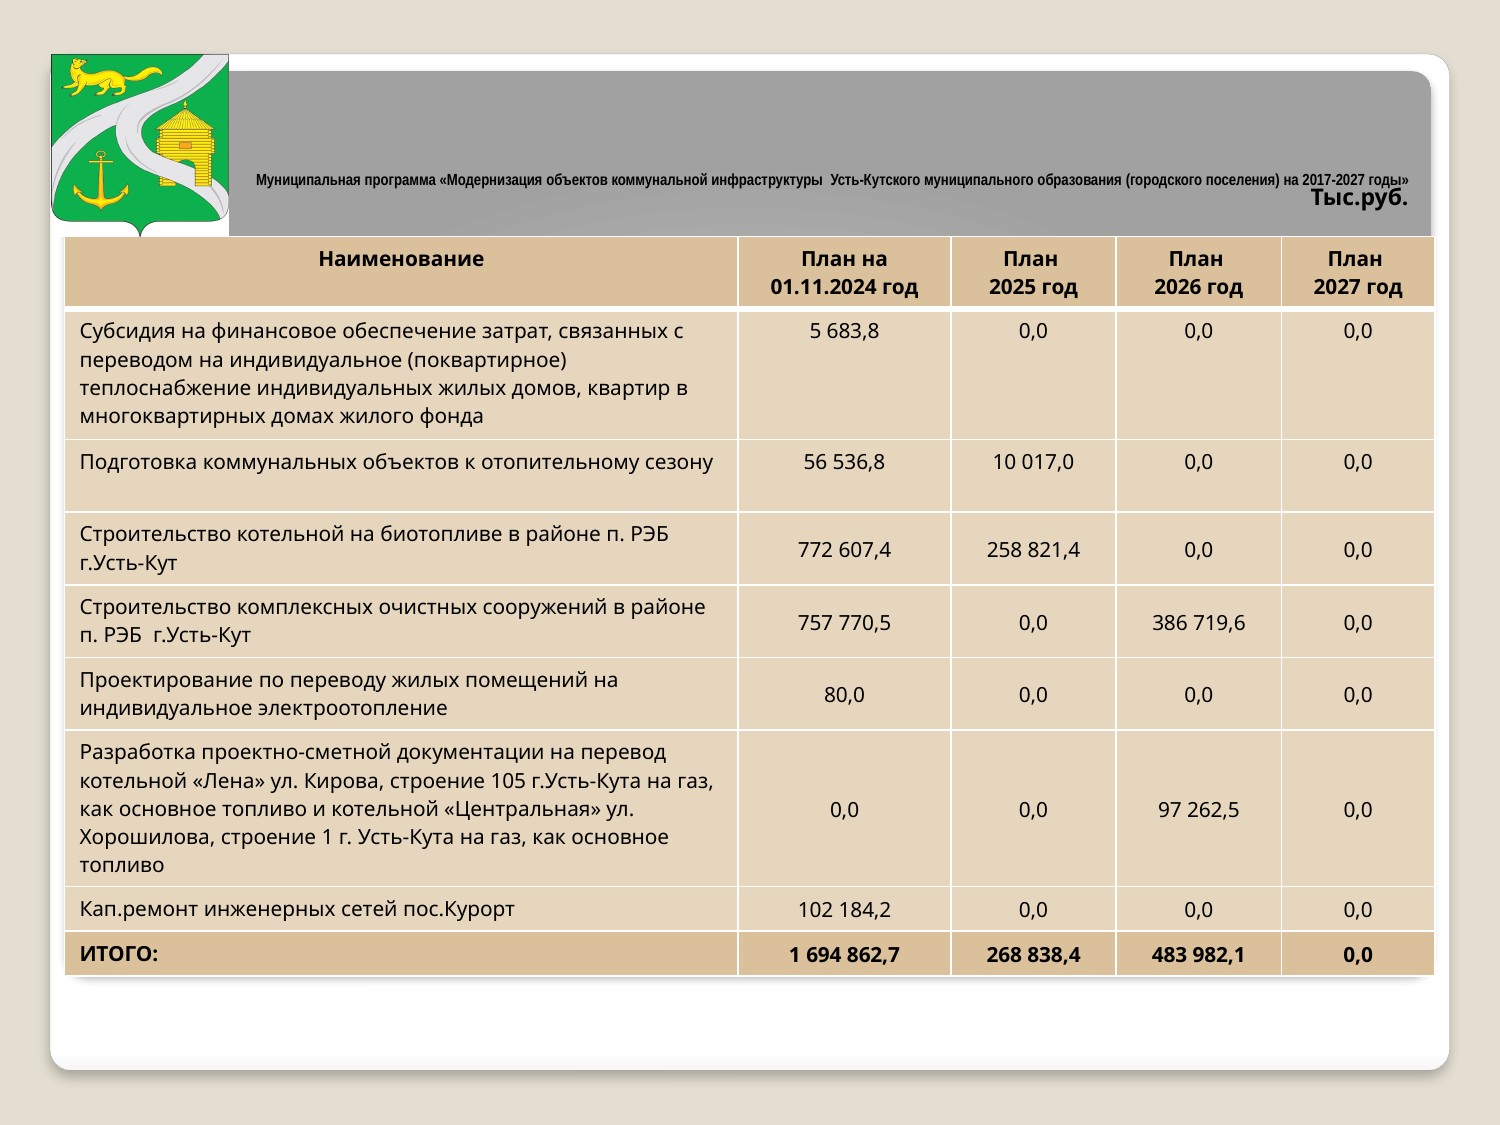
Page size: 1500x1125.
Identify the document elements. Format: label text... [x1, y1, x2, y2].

table_cell 0,0 [1282, 586, 1434, 657]
table_cell 102 184,2 [739, 887, 950, 930]
table_cell 772 607,4 [739, 513, 950, 584]
table_cell 0,0 [739, 731, 950, 886]
table_cell 0,0 [1282, 312, 1434, 439]
table_cell Строительство котельной на биотопливе в районе п. РЭБ г.Усть-Кут [65, 513, 737, 584]
table_cell Проектирование по переводу жилых помещений на индивидуальное электроотопление [65, 658, 737, 729]
table_cell 0,0 [952, 312, 1115, 439]
table_cell Подготовка коммунальных объектов к отопительному сезону [65, 440, 737, 511]
table_cell 5 683,8 [739, 312, 950, 439]
table_cell 268 838,4 [952, 932, 1115, 975]
table_cell 386 719,6 [1117, 586, 1281, 657]
table_cell 0,0 [952, 887, 1115, 930]
table_cell 0,0 [952, 586, 1115, 657]
table_cell 757 770,5 [739, 586, 950, 657]
table_cell 0,0 [1117, 887, 1281, 930]
table_cell 0,0 [1282, 932, 1434, 975]
table_cell 258 821,4 [952, 513, 1115, 584]
table_cell 0,0 [1117, 312, 1281, 439]
table_header План 2025 год [952, 237, 1115, 306]
table_cell Субсидия на финансовое обеспечение затрат, связанных с переводом на индивидуальное (поквартирное) теплоснабжение индивидуальных жилых домов, квартир в многоквартирных домах жилого фонда [65, 312, 737, 439]
table_header План на 01.11.2024 год [739, 237, 950, 306]
table_cell 1 694 862,7 [739, 932, 950, 975]
table_cell 80,0 [739, 658, 950, 729]
table_cell 0,0 [1282, 440, 1434, 511]
text_box Тыс.руб. [1281, 175, 1438, 218]
table_cell 0,0 [1117, 513, 1281, 584]
title Муниципальная программа «Модернизация объектов коммунальной инфраструктуры Усть-Кутского муниципального образования (городского поселения) на 2017-2027 годы» [236, 66, 1436, 197]
table_header План 2026 год [1117, 237, 1281, 306]
table_cell 10 017,0 [952, 440, 1115, 511]
table_cell 56 536,8 [739, 440, 950, 511]
table_cell 97 262,5 [1117, 731, 1281, 886]
table_cell 0,0 [1117, 658, 1281, 729]
picture [51, 54, 229, 237]
table_cell ИТОГО: [65, 932, 737, 975]
table_cell Разработка проектно-сметной документации на перевод котельной «Лена» ул. Кирова, строение 105 г.Усть-Кута на газ, как основное топливо и котельной «Центральная» ул. Хорошилова, строение 1 г. Усть-Кута на газ, как основное топливо [65, 731, 737, 886]
table_cell 0,0 [1282, 658, 1434, 729]
table_cell 0,0 [1282, 731, 1434, 886]
table_cell 0,0 [952, 731, 1115, 886]
table_cell Кап.ремонт инженерных сетей пос.Курорт [65, 887, 737, 930]
table_header Наименование [65, 237, 737, 306]
table_cell 0,0 [952, 658, 1115, 729]
table_header План 2027 год [1282, 237, 1434, 306]
table_cell 0,0 [1282, 887, 1434, 930]
table_cell 0,0 [1282, 513, 1434, 584]
table_cell Строительство комплексных очистных сооружений в районе п. РЭБ г.Усть-Кут [65, 586, 737, 657]
table_cell 0,0 [1117, 440, 1281, 511]
table_cell 483 982,1 [1117, 932, 1281, 975]
